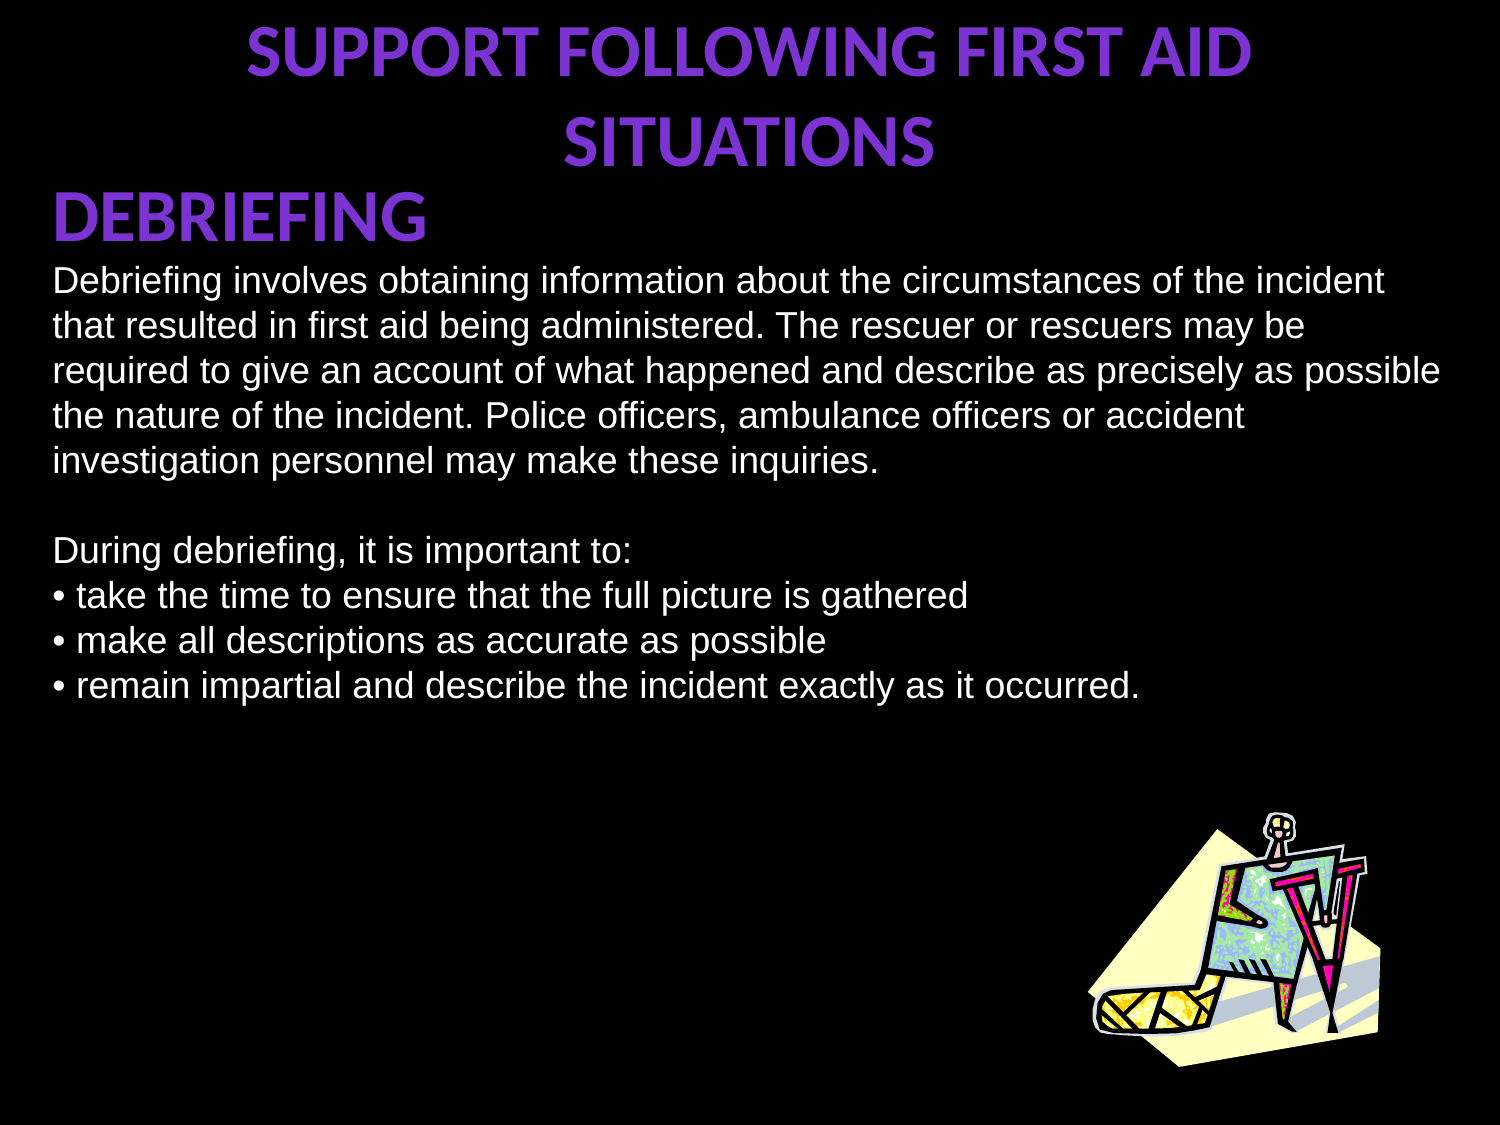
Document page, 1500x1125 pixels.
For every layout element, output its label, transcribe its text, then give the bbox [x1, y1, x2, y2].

title SUPPORT FOLLOWING FIRST AID SITUATIONS [74, 42, 1426, 231]
picture [1080, 804, 1388, 1075]
text_box Debriefing [37, 162, 1388, 350]
text_box Debriefing involves obtaining information about the circumstances of the incident that resulted in first aid being administered. The rescuer or rescuers may be required to give an account of what happened and describe as precisely as possible the nature of the incident. Police officers, ambulance officers or accident investigation personnel may make these inquiries. During debriefing, it is important to: • take the time to ensure that the full picture is gathered • make all descriptions as accurate as possible • remain impartial and describe the incident exactly as it occurred. [37, 248, 1463, 939]
